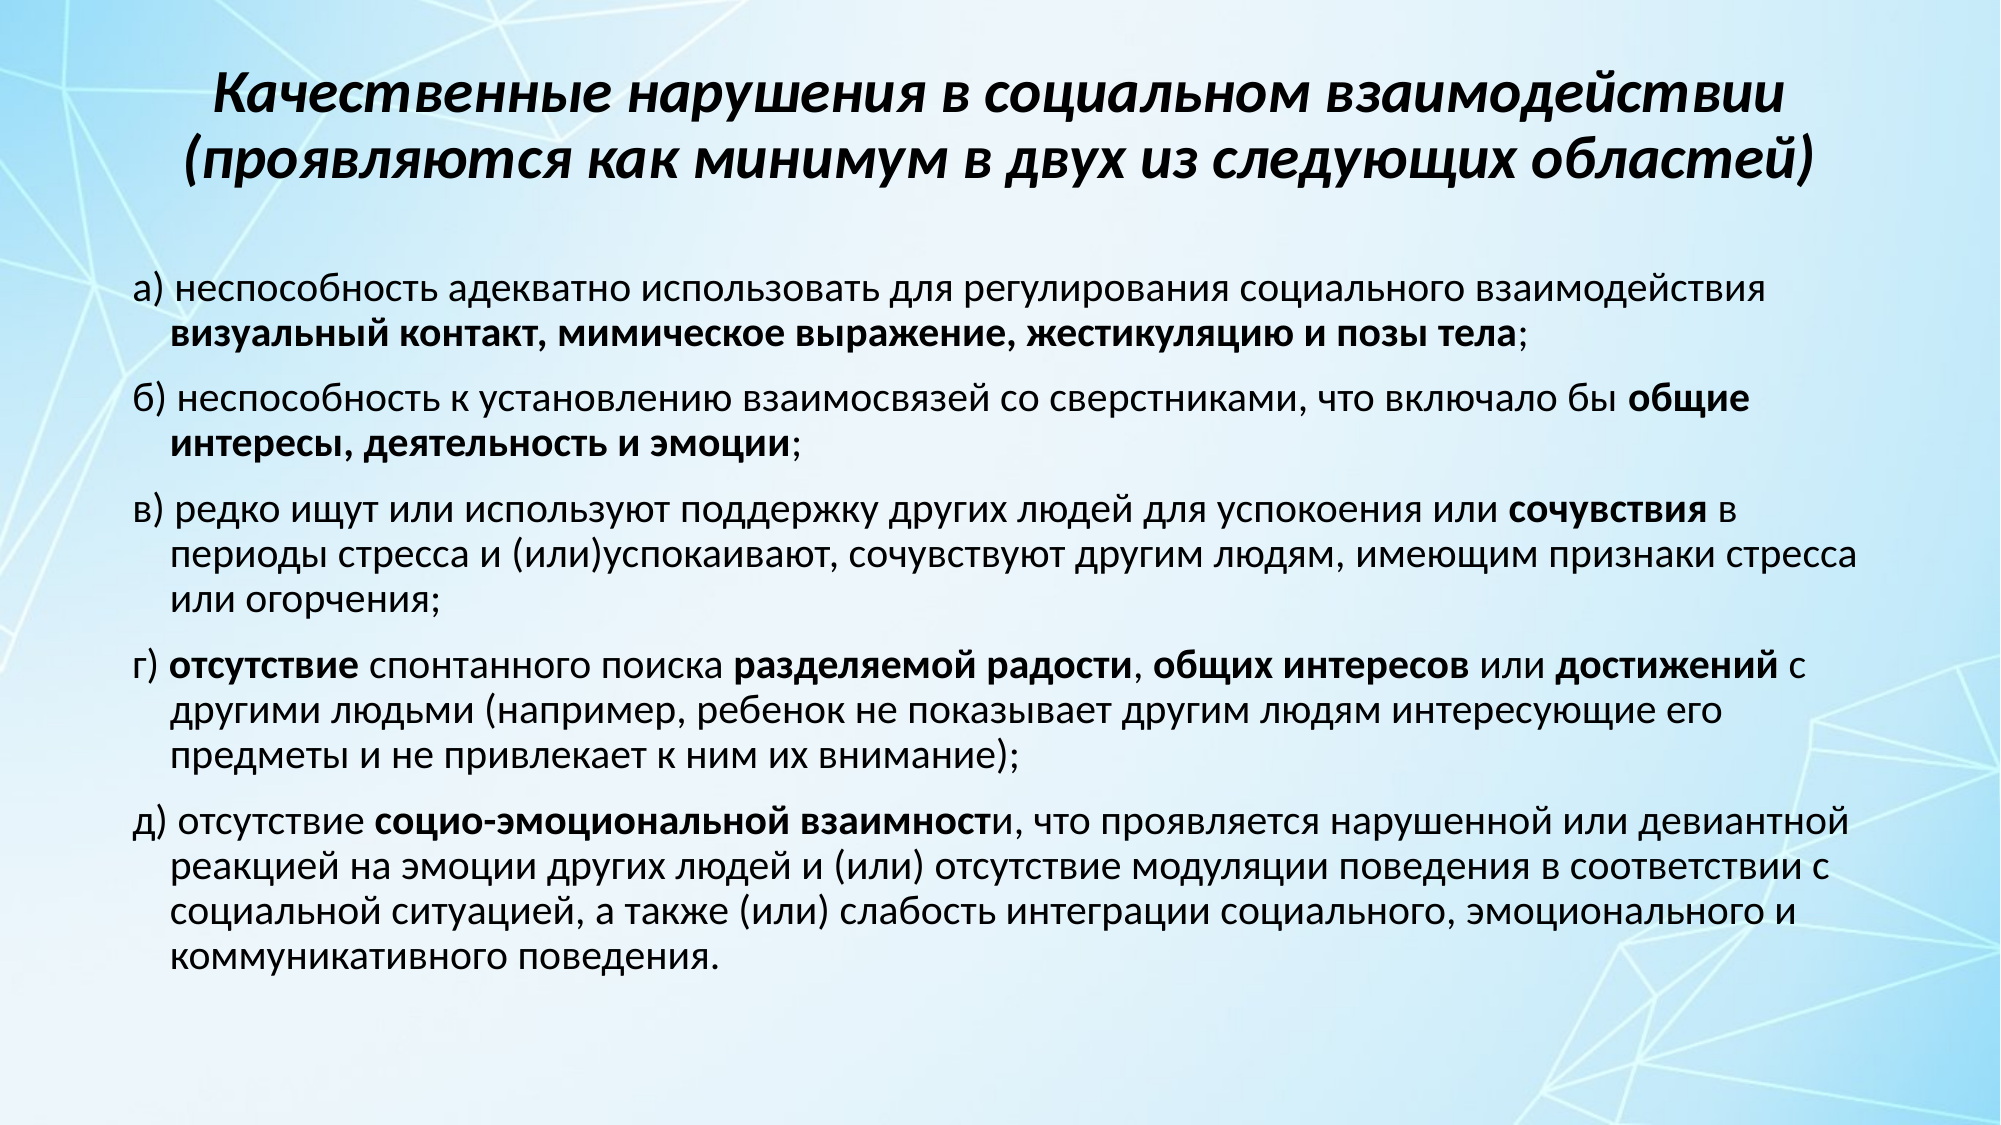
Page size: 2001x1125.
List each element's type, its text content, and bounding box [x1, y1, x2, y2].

title Качественные нарушения в социальном взаимодействии (проявляются как минимум в двух из следующих областей) [137, 25, 1863, 226]
picture [0, 0, 2001, 1125]
list а) неспособность адекватно использовать для регулирования социального взаимодействия визуальный контакт, мимическое выражение, жестикуляцию и позы тела; б) неспособность к установлению взаимосвязей со сверстниками, что включало бы общие интересы, деятельность и эмоции; в) редко ищут или используют поддержку других людей для успокоения или сочувствия в периоды стресса и (или)успокаивают, сочувствуют другим людям, имеющим признаки стресса или огорчения; г) отсутствие спонтанного поиска разделяемой радости, общих интересов или достижений с другими людьми (например, ребенок не показывает другим людям интересующие его предметы и не привлекает к ним их внимание); д) отсутствие социо-эмоциональной взаимности, что проявляется нарушенной или девиантной реакцией на эмоции других людей и (или) отсутствие модуляции поведения в соответствии с социальной ситуацией, а также (или) слабость интеграции социального, эмоционального и коммуникативного поведения. [117, 257, 1918, 1084]
